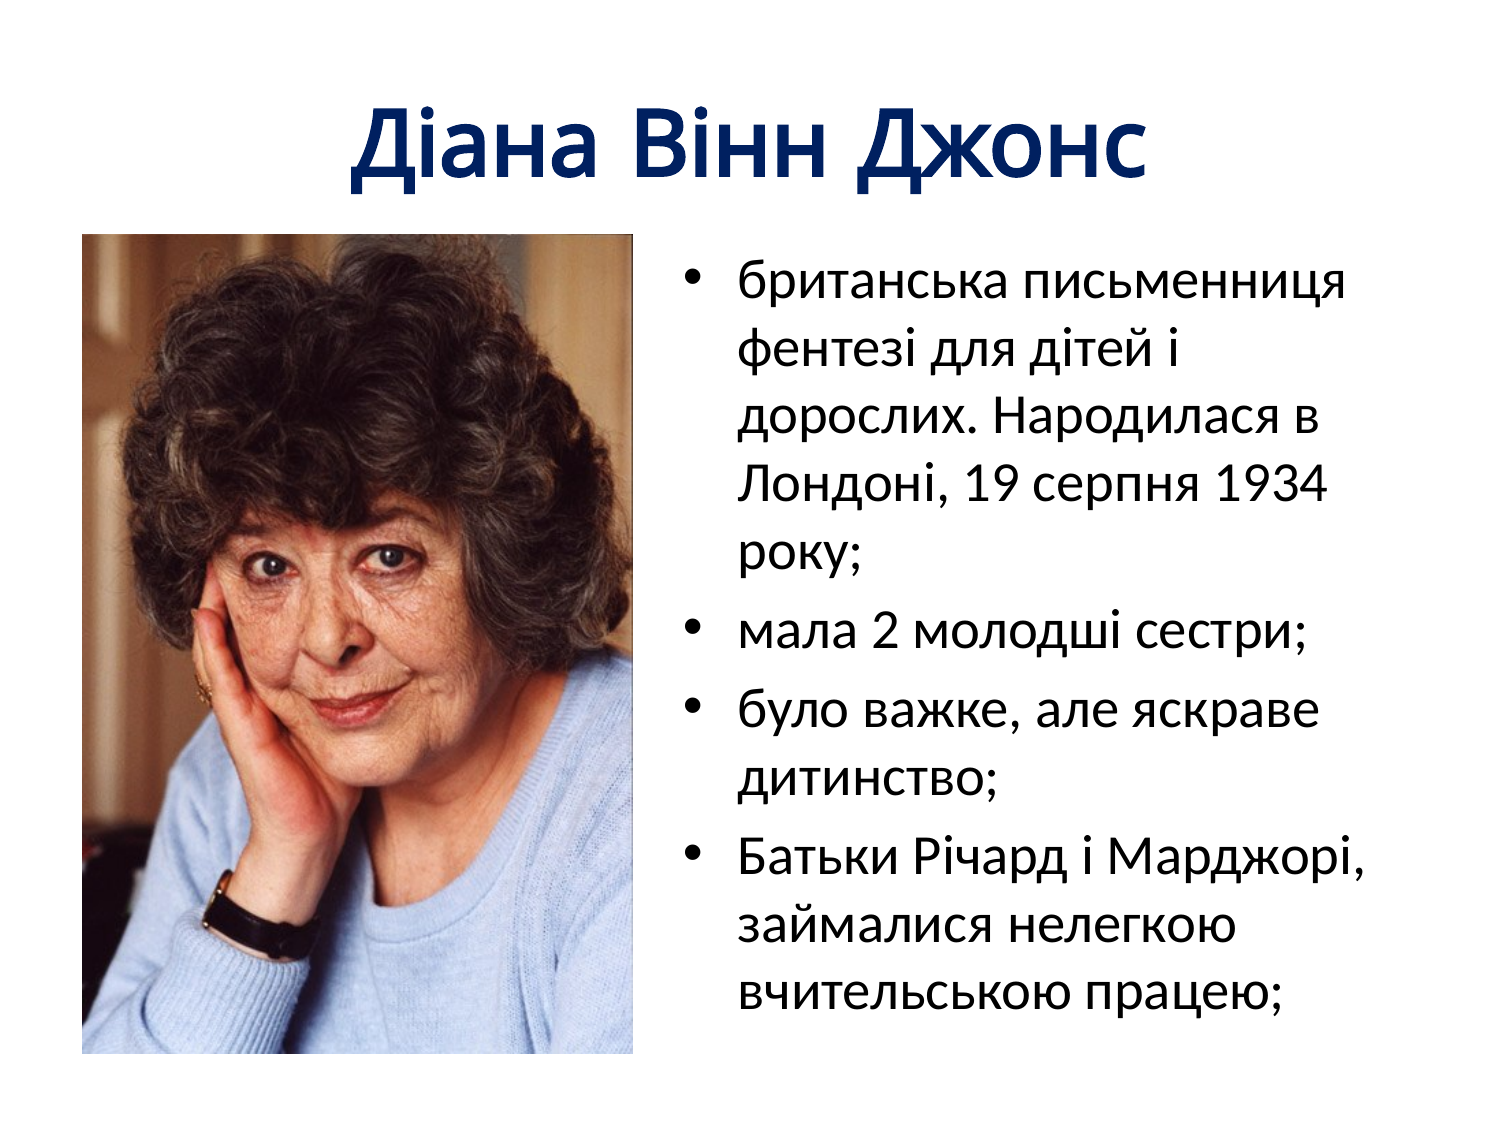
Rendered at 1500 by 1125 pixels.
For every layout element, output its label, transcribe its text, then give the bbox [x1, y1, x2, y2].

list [81, 234, 633, 1054]
list британська письменниця фентезі для дітей і дорослих. Народилася в Лондоні, 19 серпня 1934 року; мала 2 молодші сестри; було важке, але яскраве дитинство; Батьки Річард і Марджорі, займалися нелегкою вчительською працею; [667, 234, 1442, 1032]
title Діана Вінн Джонс [75, 45, 1425, 233]
